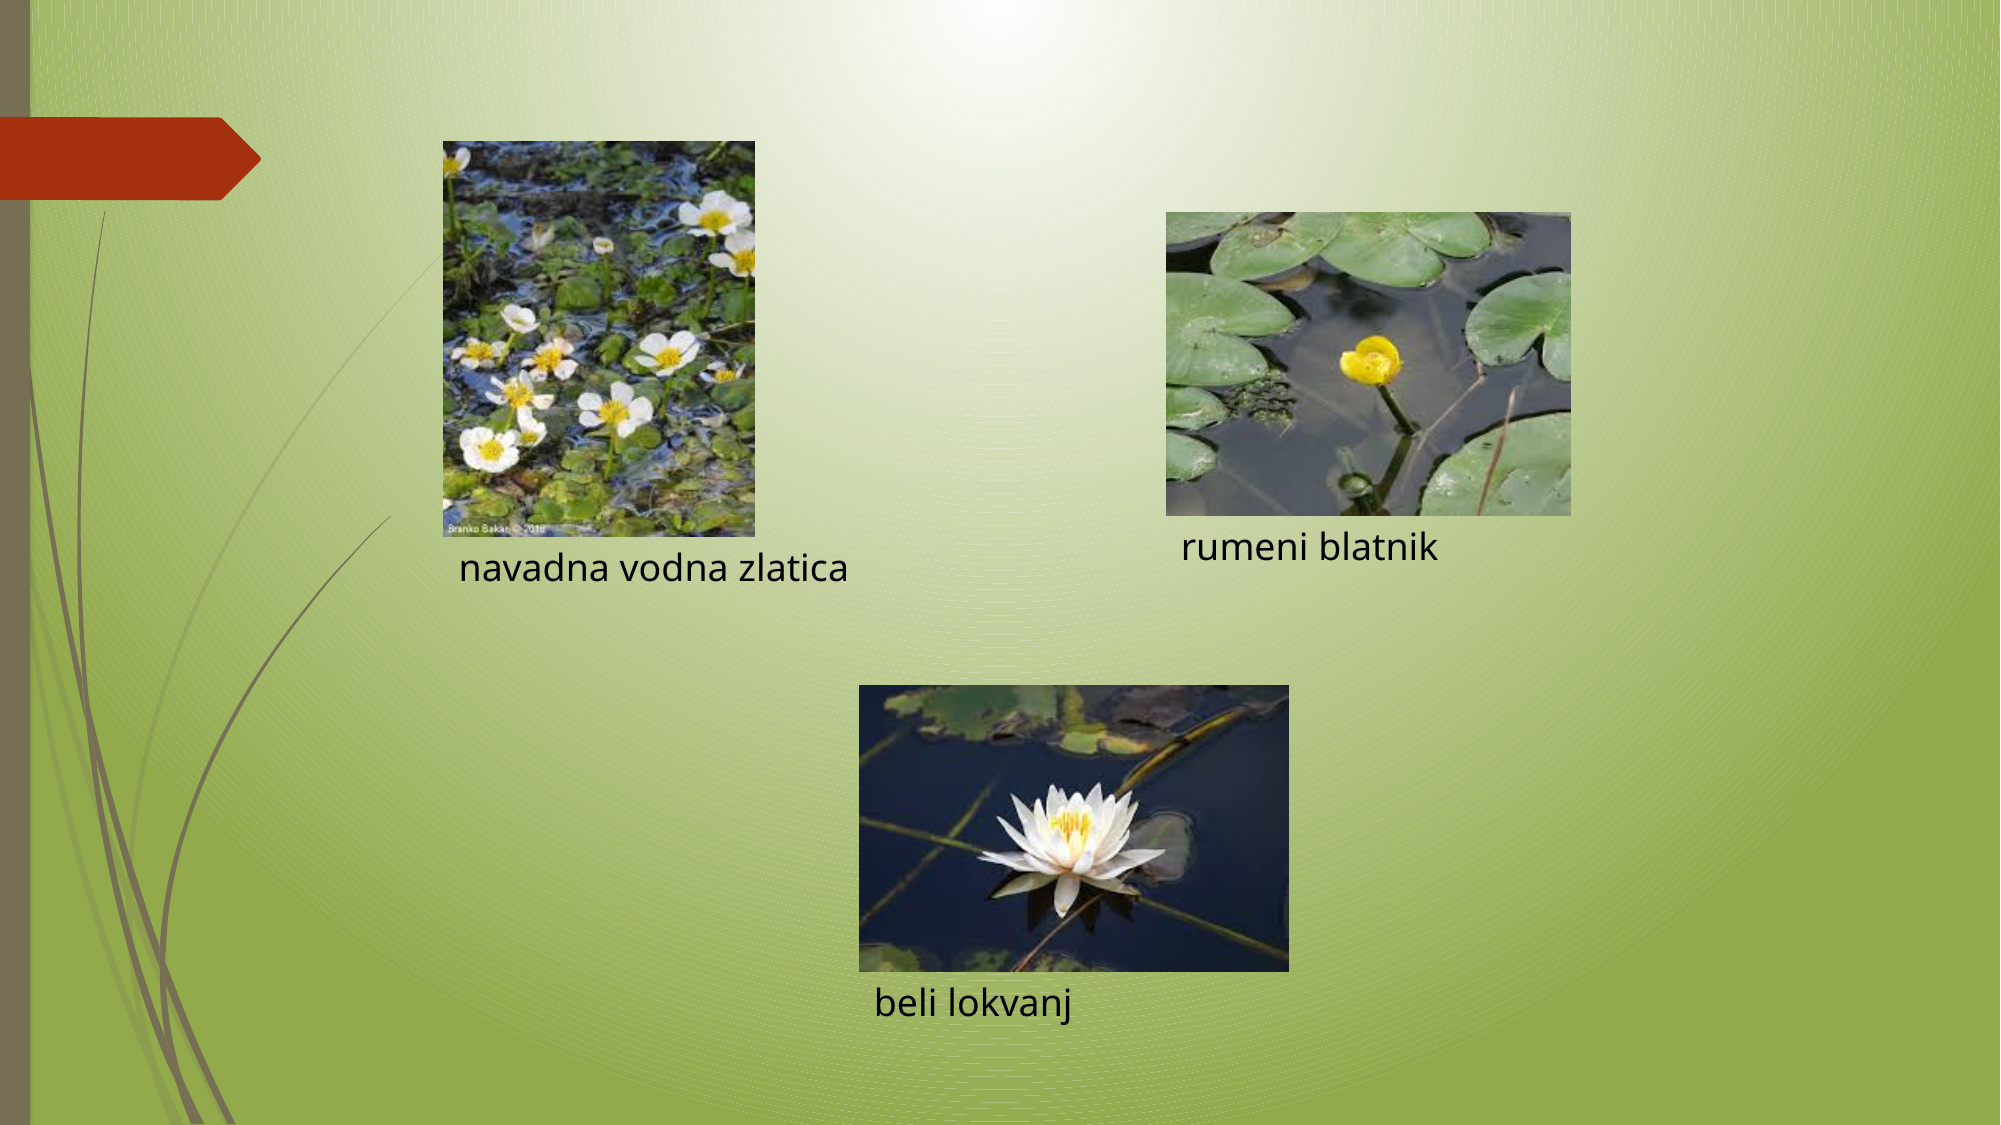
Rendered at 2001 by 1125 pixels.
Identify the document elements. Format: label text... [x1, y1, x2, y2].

picture [1165, 211, 1572, 516]
text_box beli lokvanj [859, 979, 1129, 1031]
text_box navadna vodna zlatica [443, 536, 925, 597]
text_box rumeni blatnik [1166, 523, 1500, 575]
picture [443, 140, 755, 537]
picture [858, 684, 1290, 972]
